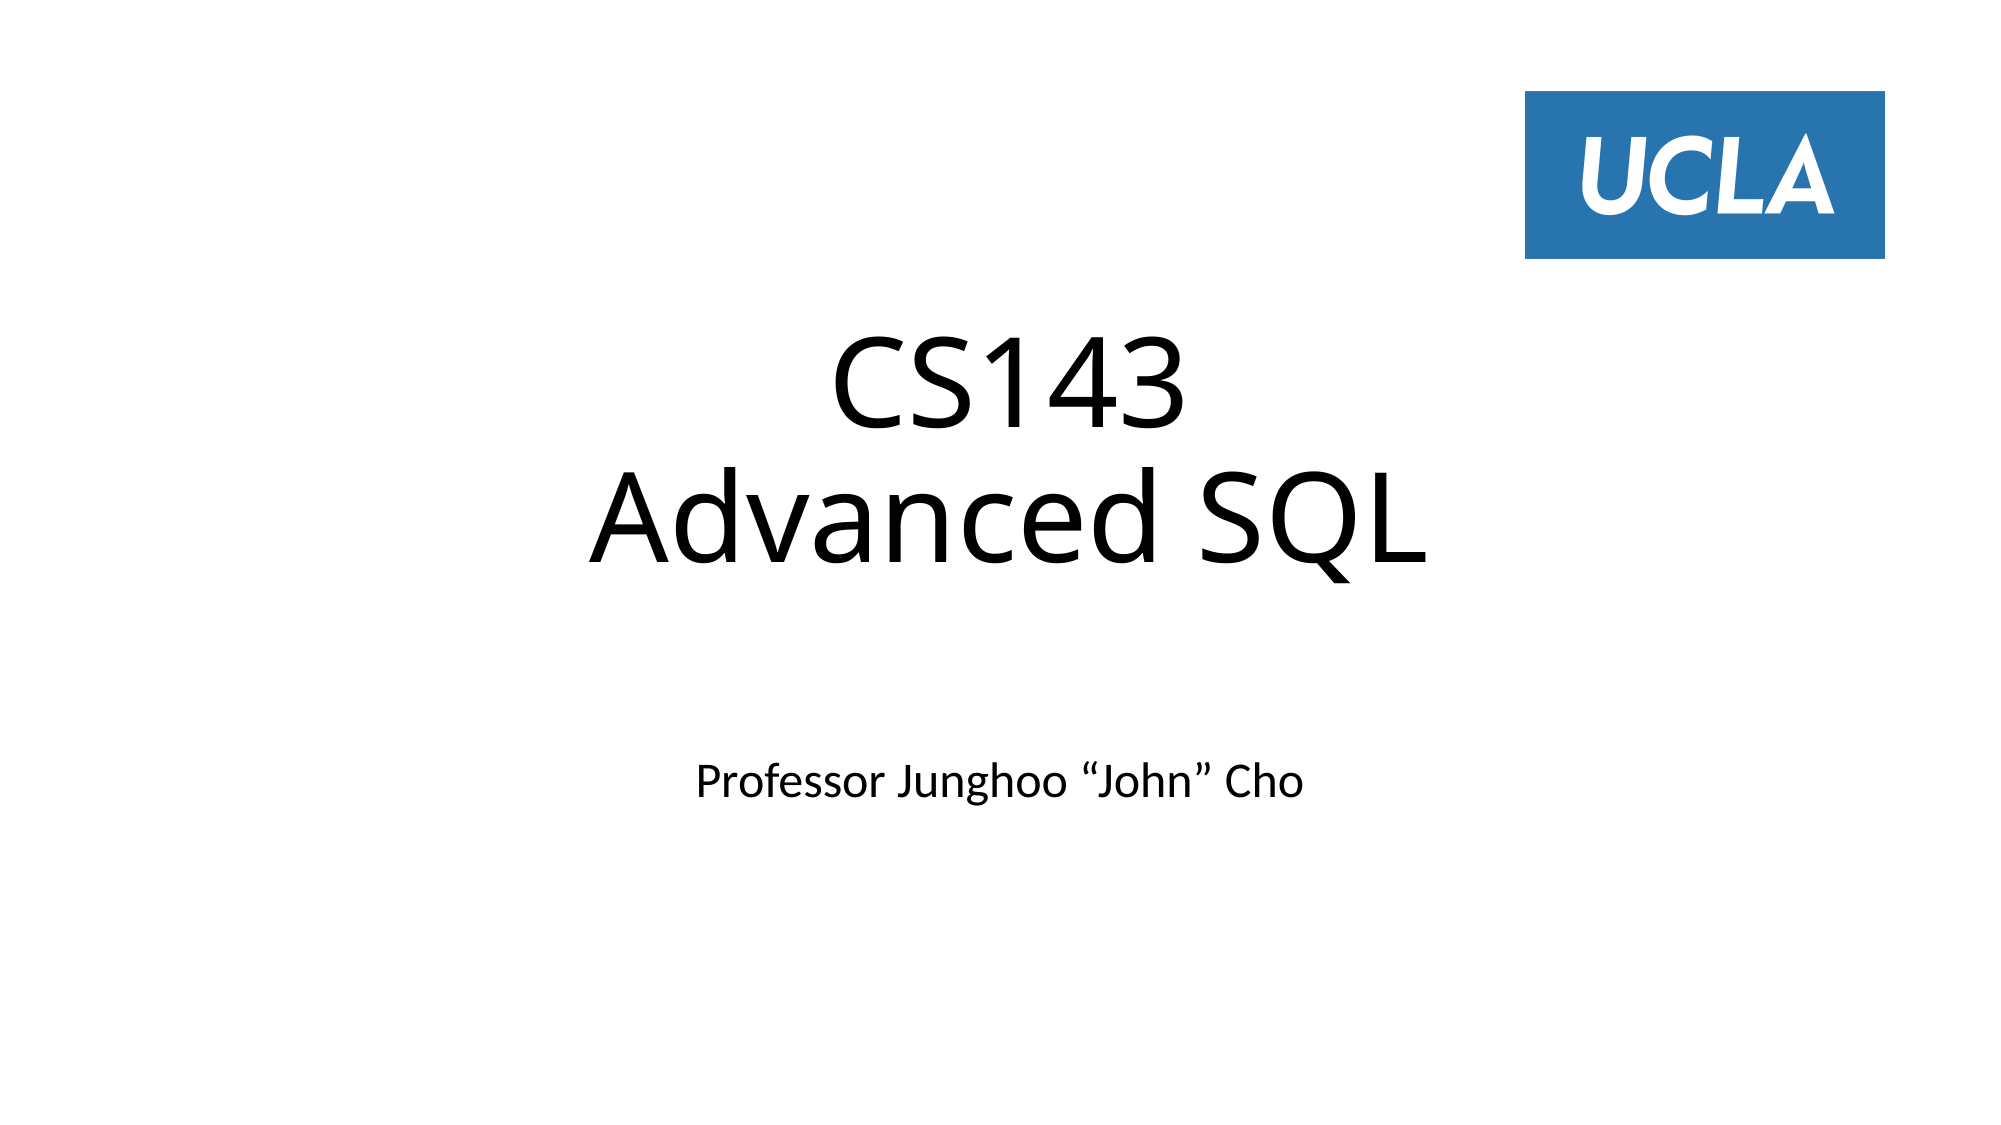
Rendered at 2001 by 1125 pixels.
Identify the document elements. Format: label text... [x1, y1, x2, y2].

subtitle Professor Junghoo “John” Cho [249, 746, 1750, 1019]
title CS143 Advanced SQL [198, 214, 1821, 747]
picture [1525, 91, 1885, 259]
